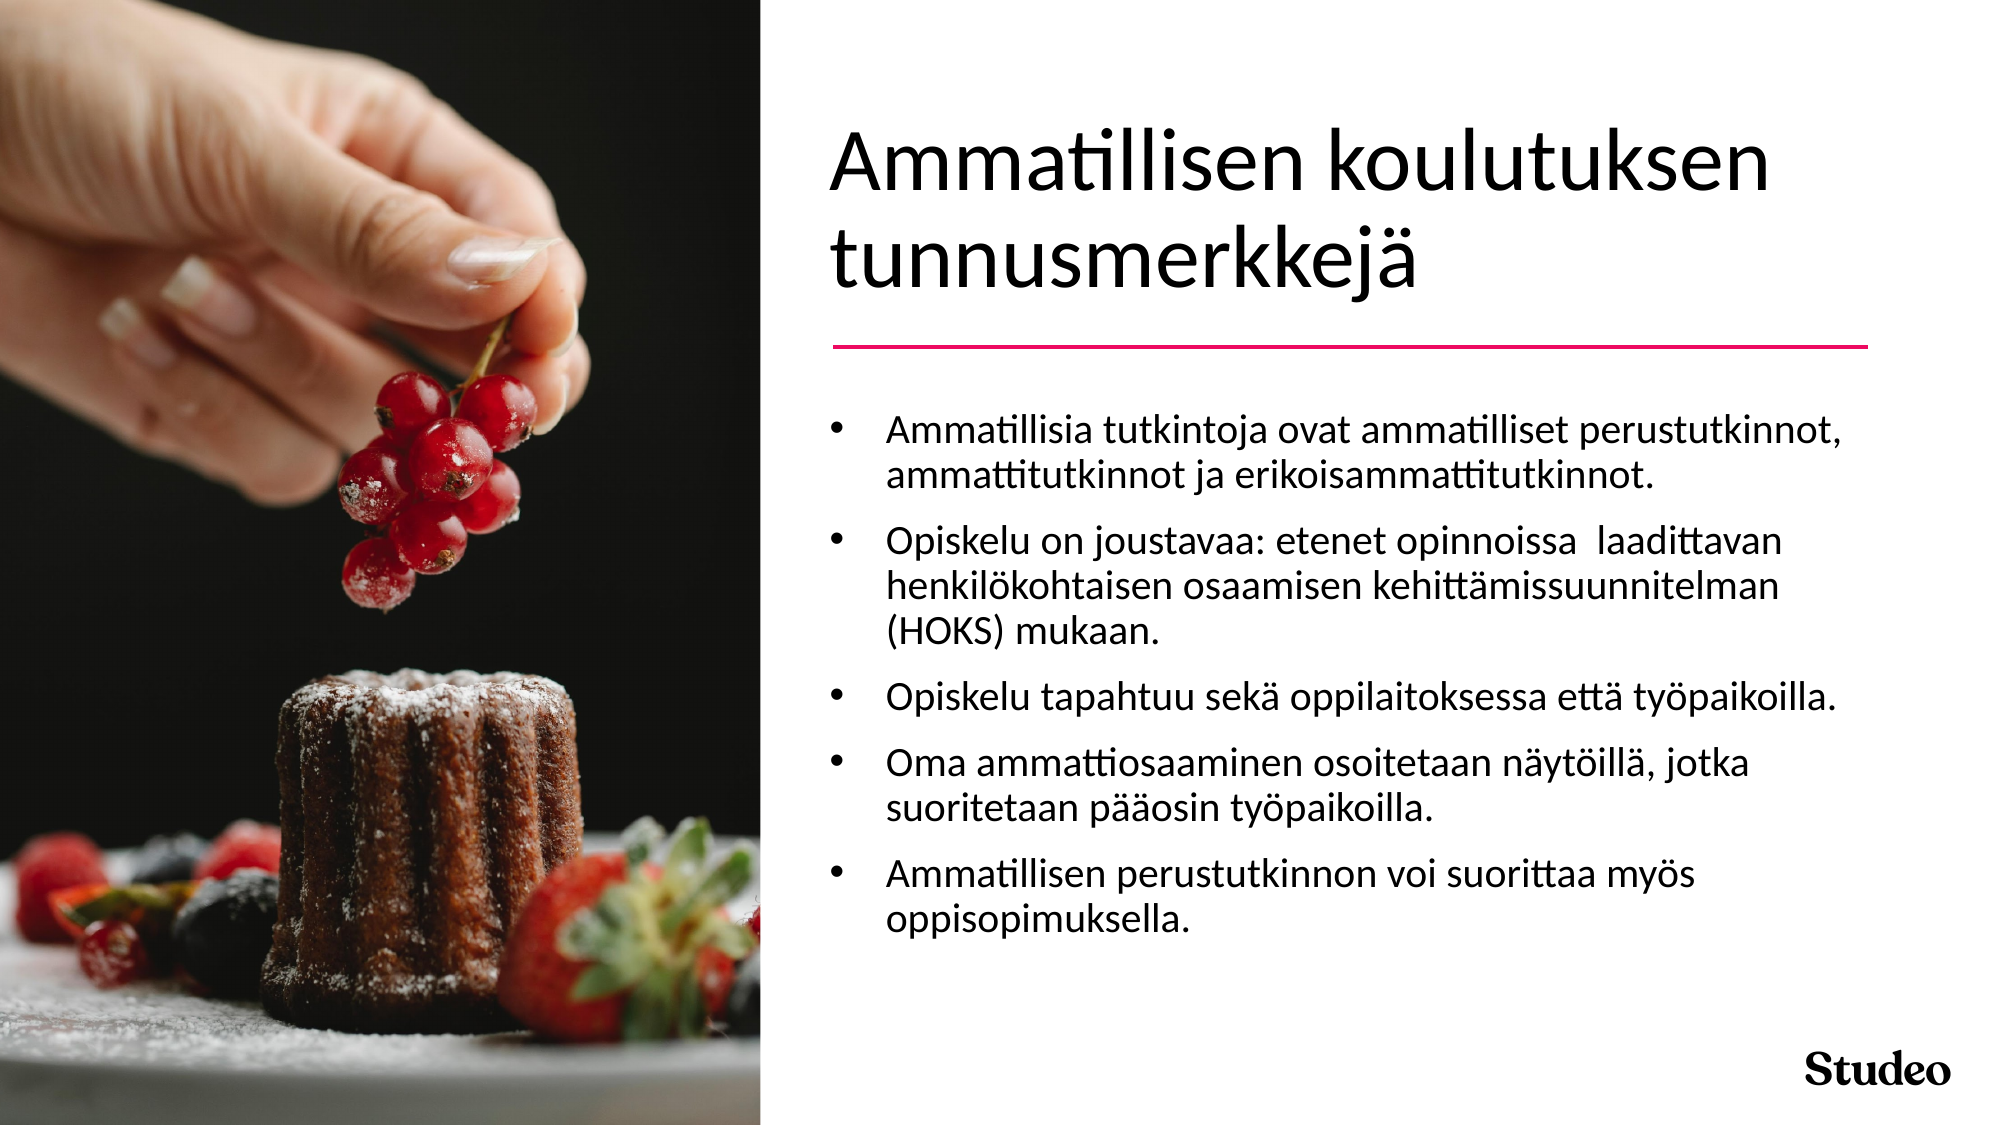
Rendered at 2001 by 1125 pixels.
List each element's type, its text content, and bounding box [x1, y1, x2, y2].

list Ammatillisia tutkintoja ovat ammatilliset perustutkinnot, ammattitutkinnot ja erikoisammattitutkinnot. Opiskelu on joustavaa: etenet opinnoissa laadittavan henkilökohtaisen osaamisen kehittämissuunnitelman (HOKS) mukaan. Opiskelu tapahtuu sekä oppilaitoksessa että työpaikoilla. Oma ammattiosaaminen osoitetaan näytöillä, jotka suoritetaan pääosin työpaikoilla. Ammatillisen perustutkinnon voi suorittaa myös oppisopimuksella. [814, 399, 1895, 1021]
picture [1781, 1025, 1975, 1110]
title Ammatillisen koulutuksen tunnusmerkkejä [814, 103, 1895, 315]
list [0, 0, 761, 1125]
